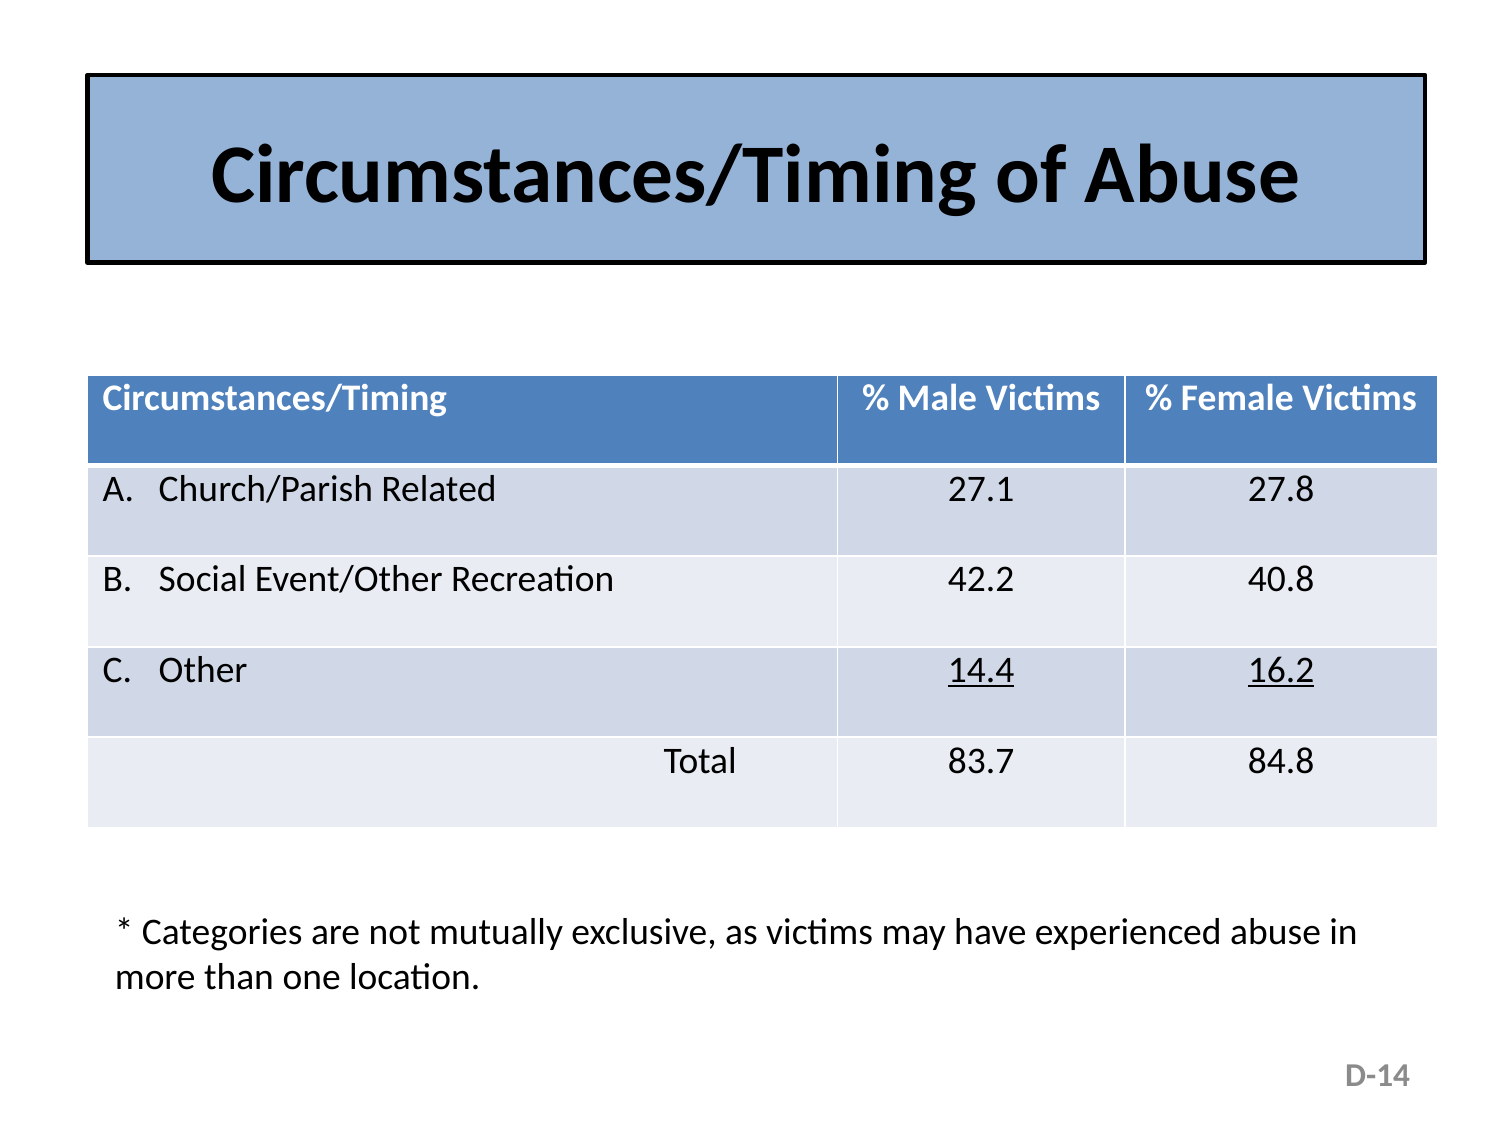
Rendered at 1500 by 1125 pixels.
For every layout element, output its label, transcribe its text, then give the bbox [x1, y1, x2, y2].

title Circumstances/Timing of Abuse [87, 75, 1425, 263]
table_cell C. Other [88, 648, 837, 736]
table_header Circumstances/Timing [88, 376, 837, 463]
text_box * Categories are not mutually exclusive, as victims may have experienced abuse in more than one location. [99, 899, 1425, 1005]
table_cell 16.2 [1126, 648, 1437, 736]
table_cell 27.1 [838, 468, 1124, 555]
table_cell 40.8 [1126, 557, 1437, 646]
table_cell 14.4 [838, 648, 1124, 736]
table_cell 27.8 [1126, 468, 1437, 555]
slide_number D-14 [1074, 1042, 1425, 1103]
table_cell 42.2 [838, 557, 1124, 646]
table_header % Male Victims [838, 376, 1124, 463]
table_cell 83.7 [838, 738, 1124, 827]
table_cell Total [88, 738, 837, 827]
table_cell 84.8 [1126, 738, 1437, 827]
table_cell A. Church/Parish Related [88, 468, 837, 555]
table_cell B. Social Event/Other Recreation [88, 557, 837, 646]
table_header % Female Victims [1126, 376, 1437, 463]
